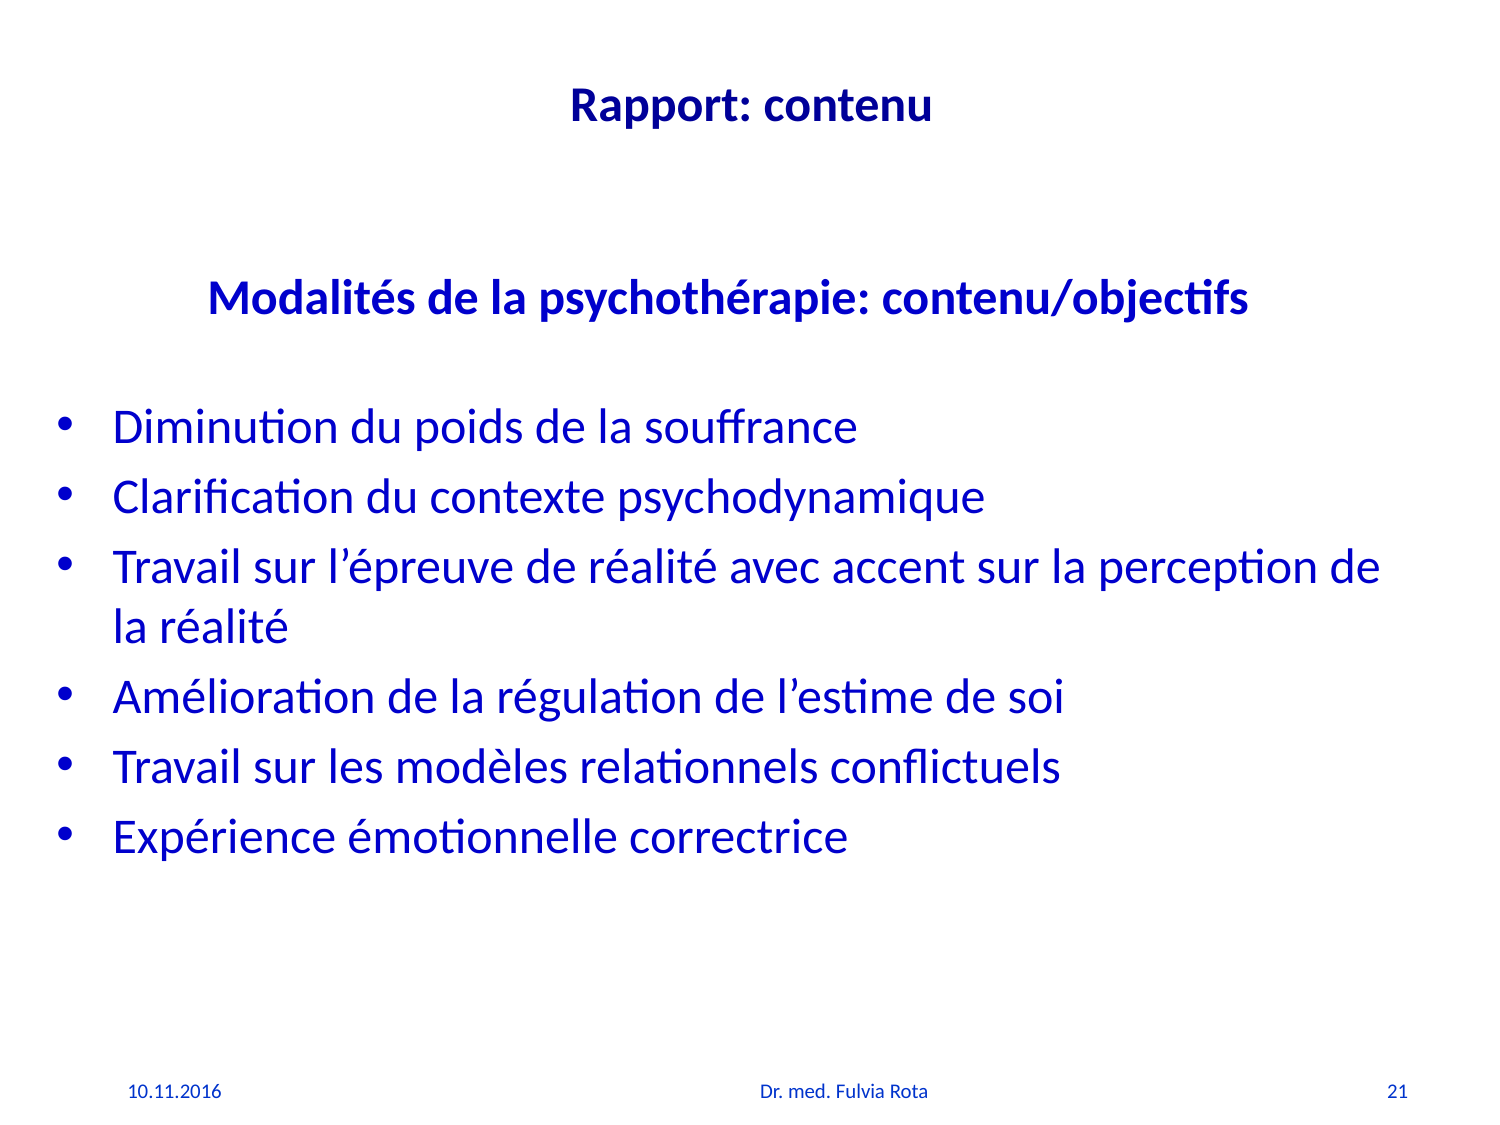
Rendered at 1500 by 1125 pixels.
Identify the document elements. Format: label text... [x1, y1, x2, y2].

list Modalités de la psychothérapie: contenu/objectifs Diminution du poids de la souffrance Clarification du contexte psychodynamique Travail sur l’épreuve de réalité avec accent sur la perception de la réalité Amélioration de la régulation de l’estime de soi Travail sur les modèles relationnels conflictuels Expérience émotionnelle correctrice [41, 187, 1427, 1037]
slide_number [111, 1070, 278, 1102]
slide_number 21 [1127, 1070, 1424, 1092]
title Rapport: contenu [76, 40, 1427, 163]
footer Dr. med. Fulvia Rota [300, 1070, 1389, 1103]
